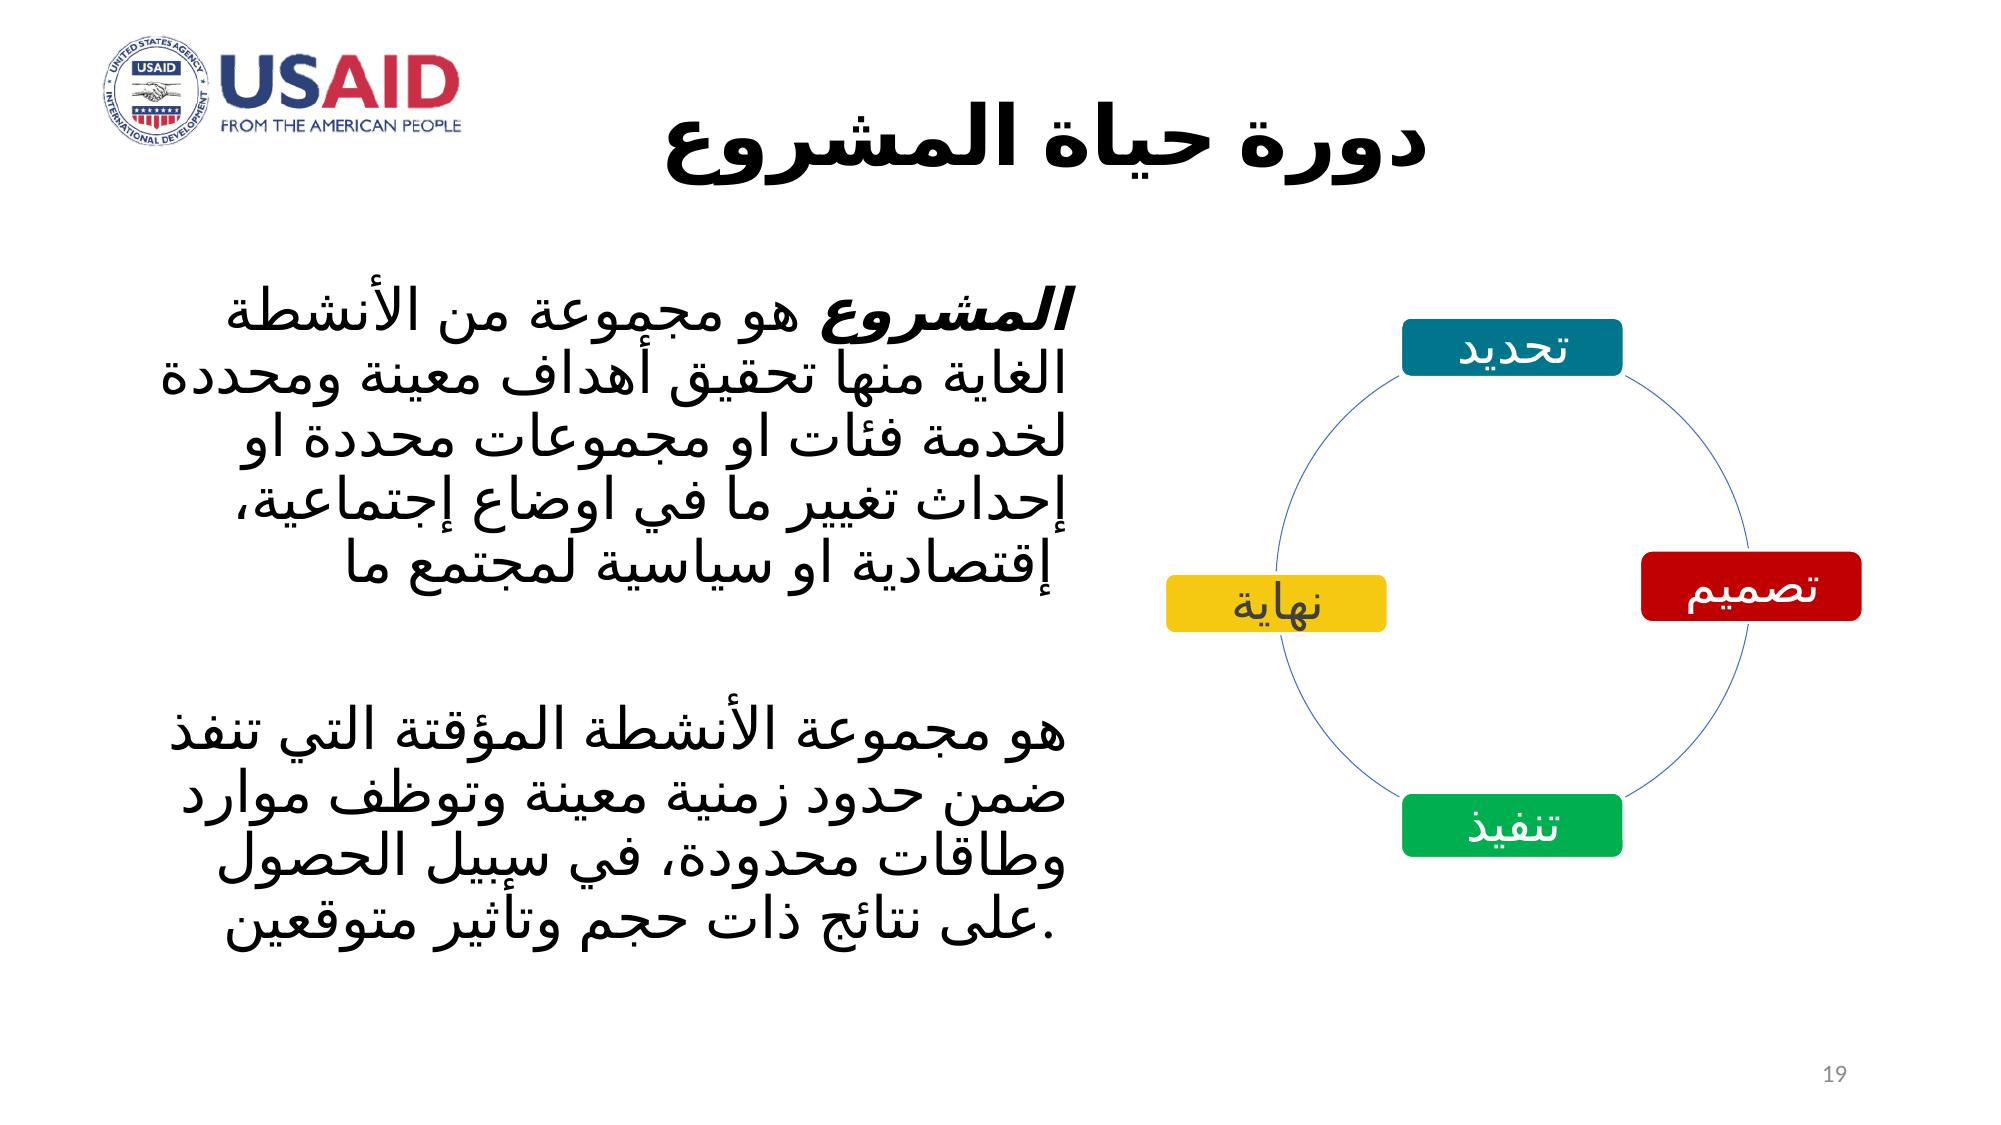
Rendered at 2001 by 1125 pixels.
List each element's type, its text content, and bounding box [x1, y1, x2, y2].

title دورة حياة المشروع [312, 104, 1780, 191]
picture [49, 0, 512, 186]
picture [1162, 161, 1863, 1014]
list المشروع هو مجموعة من الأنشطة الغاية منها تحقيق أهداف معينة ومحددة لخدمة فئات او مجموعات محددة او إحداث تغيير ما في اوضاع إجتماعية، إقتصادية او سياسية لمجتمع ما هو مجموعة الأنشطة المؤقتة التي تنفذ ضمن حدود زمنية معينة وتوظف موارد وطاقات محدودة، في سبيل الحصول على نتائج ذات حجم وتأثير متوقعين. [136, 272, 1085, 1056]
slide_number 19 [1412, 1042, 1863, 1103]
